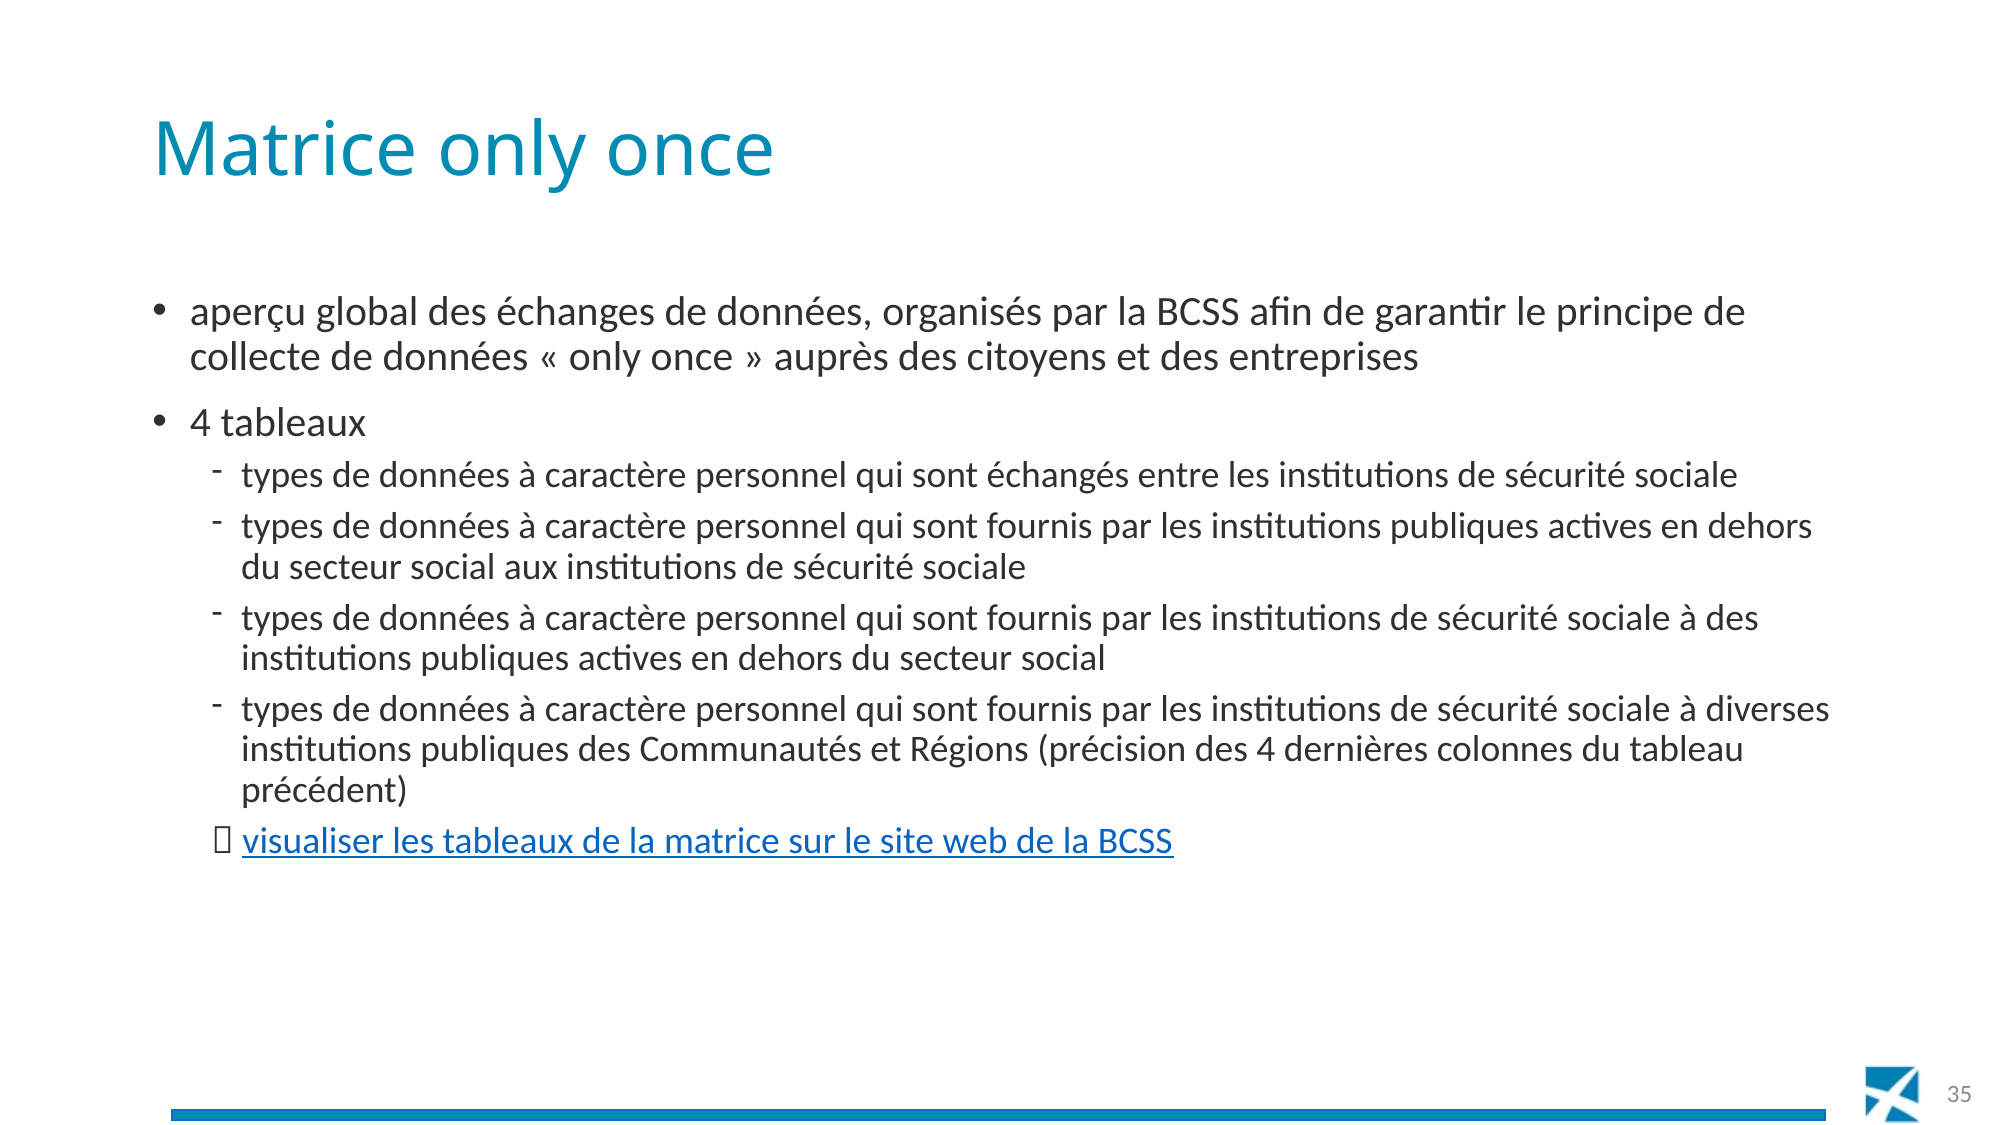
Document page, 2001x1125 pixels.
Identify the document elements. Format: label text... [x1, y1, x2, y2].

list aperçu global des échanges de données, organisés par la BCSS afin de garantir le principe de collecte de données « only once » auprès des citoyens et des entreprises 4 tableaux types de données à caractère personnel qui sont échangés entre les institutions de sécurité sociale types de données à caractère personnel qui sont fournis par les institutions publiques actives en dehors du secteur social aux institutions de sécurité sociale types de données à caractère personnel qui sont fournis par les institutions de sécurité sociale à des institutions publiques actives en dehors du secteur social types de données à caractère personnel qui sont fournis par les institutions de sécurité sociale à diverses institutions publiques des Communautés et Régions (précision des 4 dernières colonnes du tableau précédent)  visualiser les tableaux de la matrice sur le site web de la BCSS [137, 281, 1863, 996]
title Matrice only once [137, 42, 1863, 260]
picture [1863, 1064, 1924, 1123]
